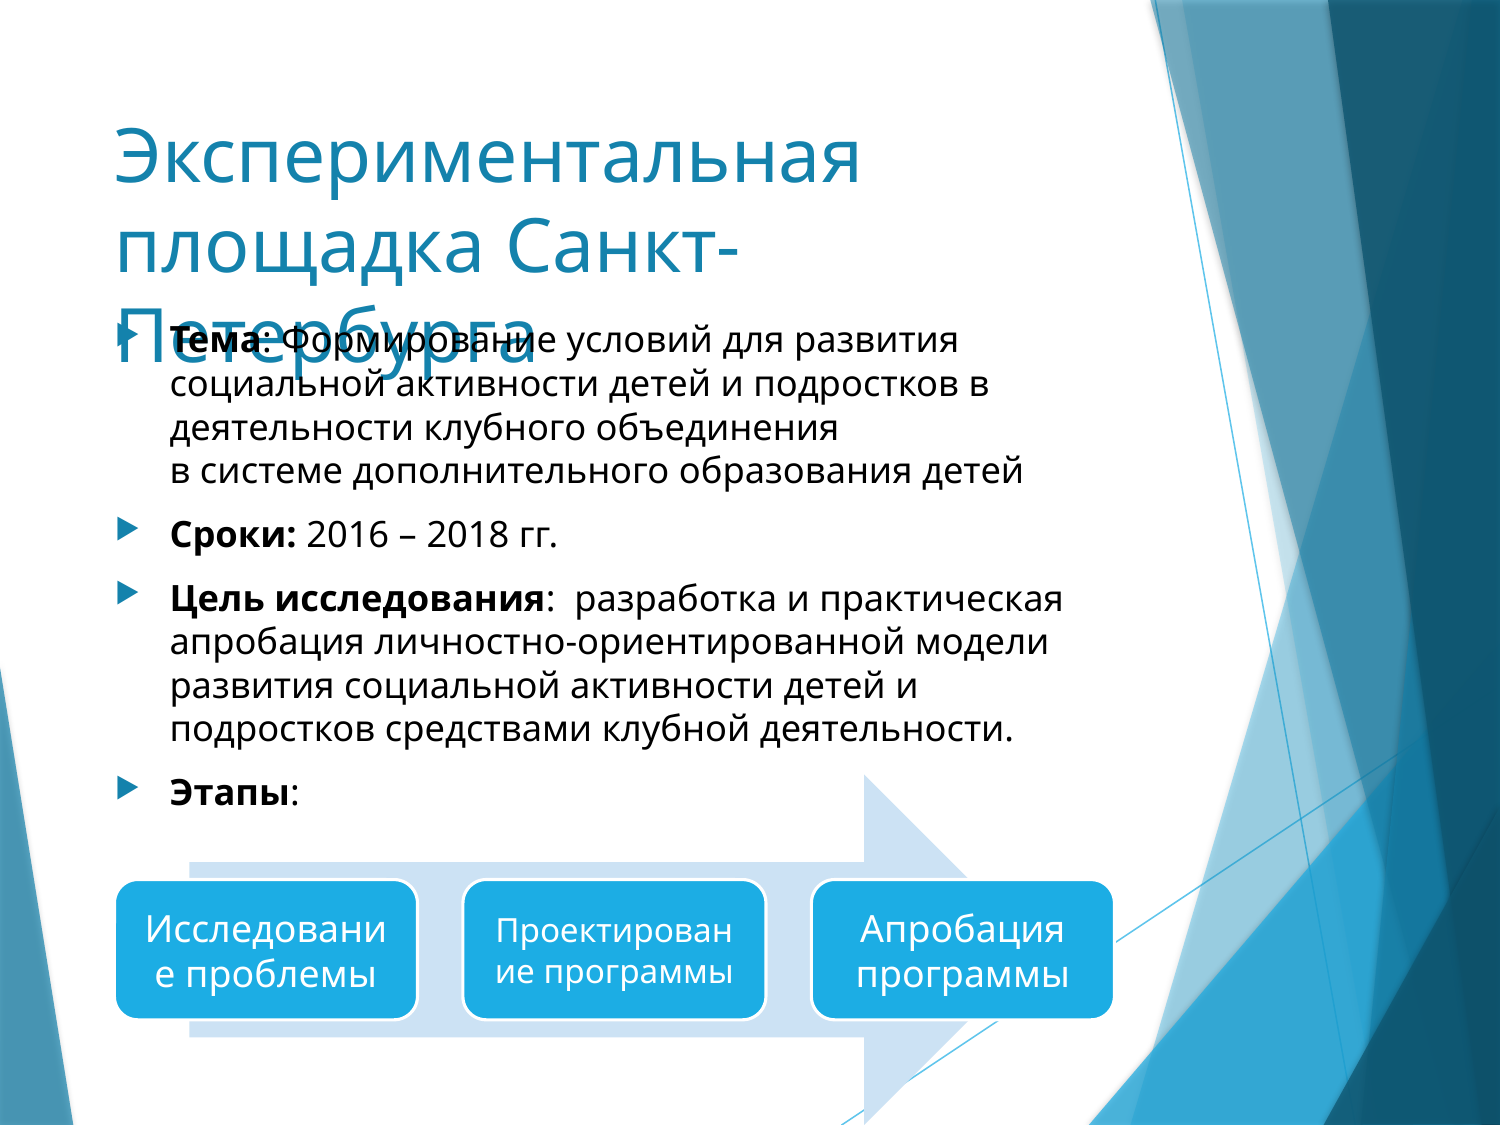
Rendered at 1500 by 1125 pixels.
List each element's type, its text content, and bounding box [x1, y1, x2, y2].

list Тема: Формирование условий для развития социальной активности детей и подростков в деятельности клубного объединения в системе дополнительного образования детей Сроки: 2016 – 2018 гг. Цель исследования: разработка и практическая апробация личностно-ориентированной модели развития социальной активности детей и подростков средствами клубной деятельности. Этапы: [99, 309, 1142, 823]
title Экспериментальная площадка Санкт-Петербурга [99, 99, 1142, 309]
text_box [113, 773, 1115, 1125]
